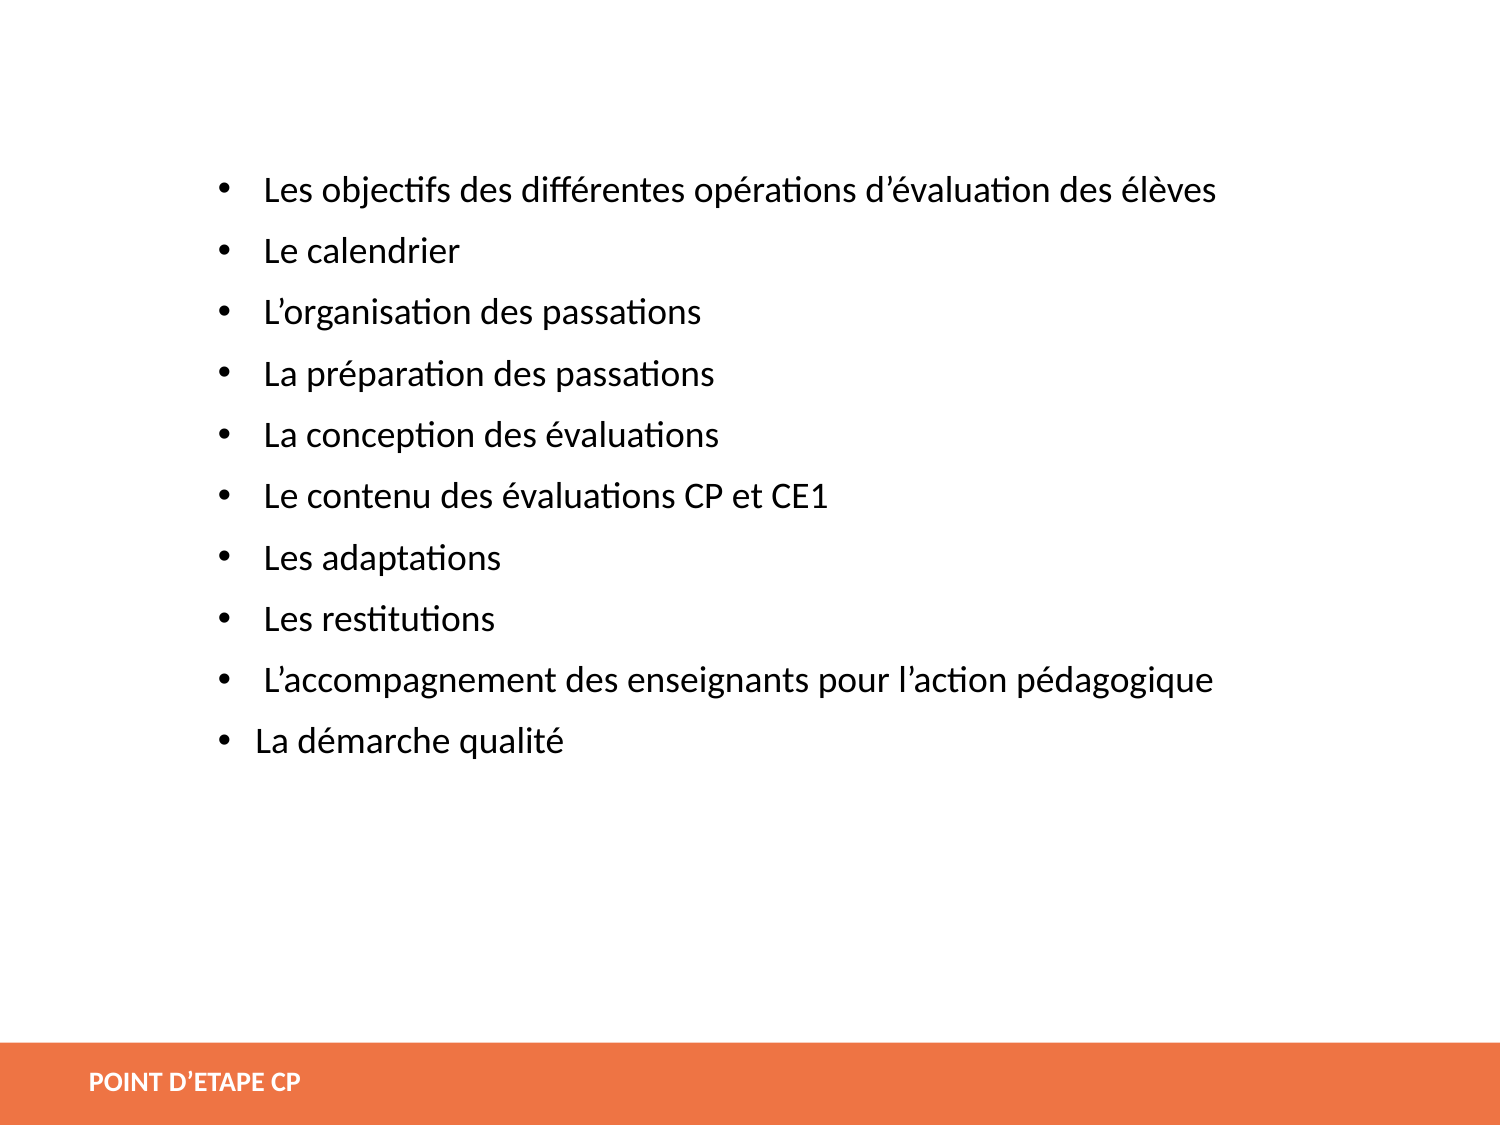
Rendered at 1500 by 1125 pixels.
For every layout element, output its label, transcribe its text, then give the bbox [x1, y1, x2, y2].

list Les objectifs des différentes opérations d’évaluation des élèves Le calendrier L’organisation des passations La préparation des passations La conception des évaluations Le contenu des évaluations CP et CE1 Les adaptations Les restitutions L’accompagnement des enseignants pour l’action pédagogique La démarche qualité [202, 162, 1372, 555]
